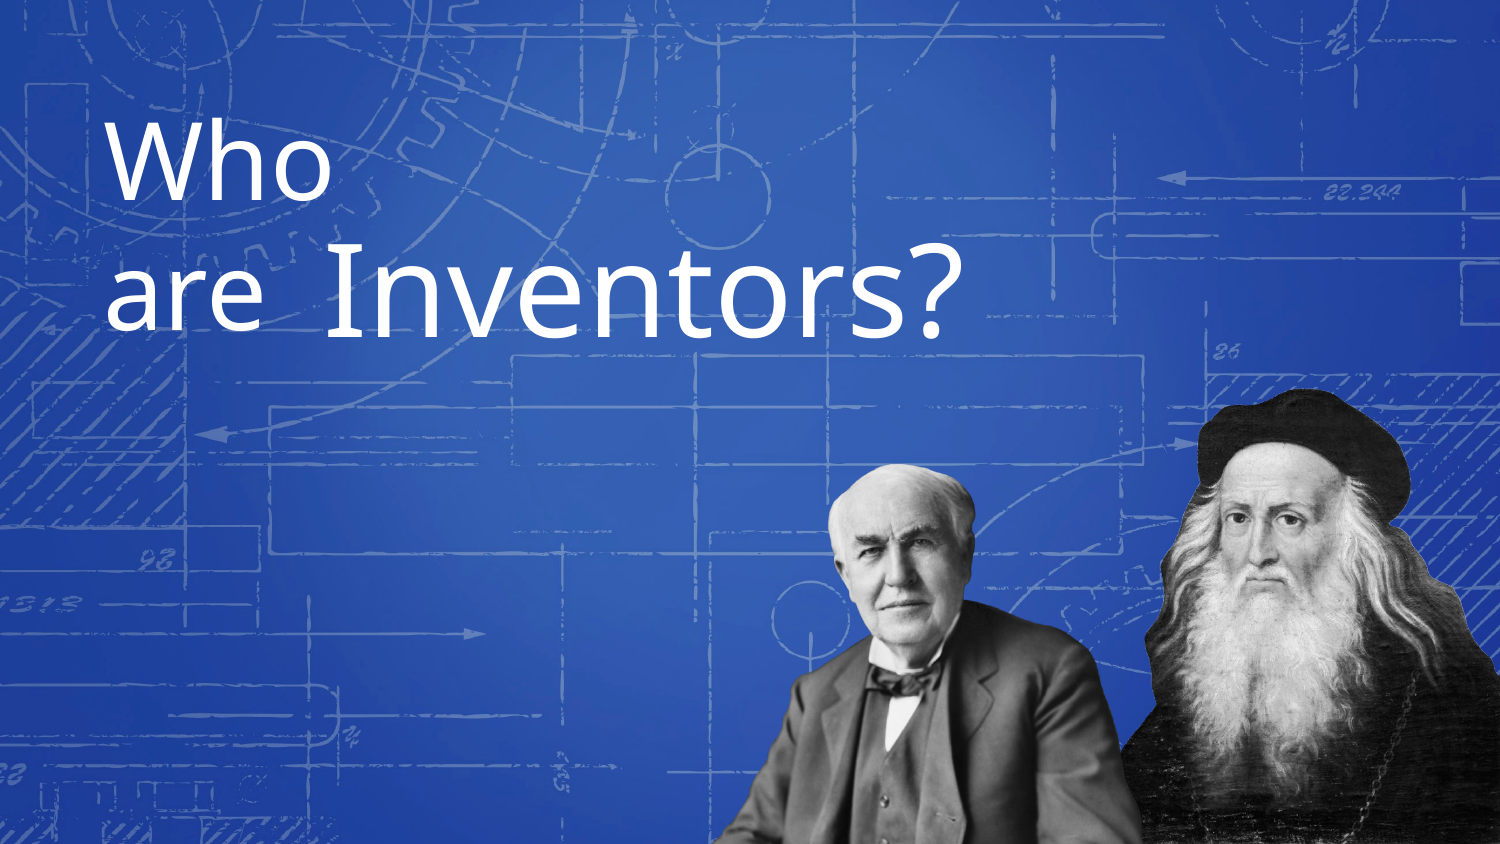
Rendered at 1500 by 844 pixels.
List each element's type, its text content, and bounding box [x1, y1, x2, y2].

text_box Inventors? [308, 199, 981, 371]
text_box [1087, 348, 1500, 844]
picture [0, 0, 1500, 844]
text_box Who are [88, 84, 526, 359]
